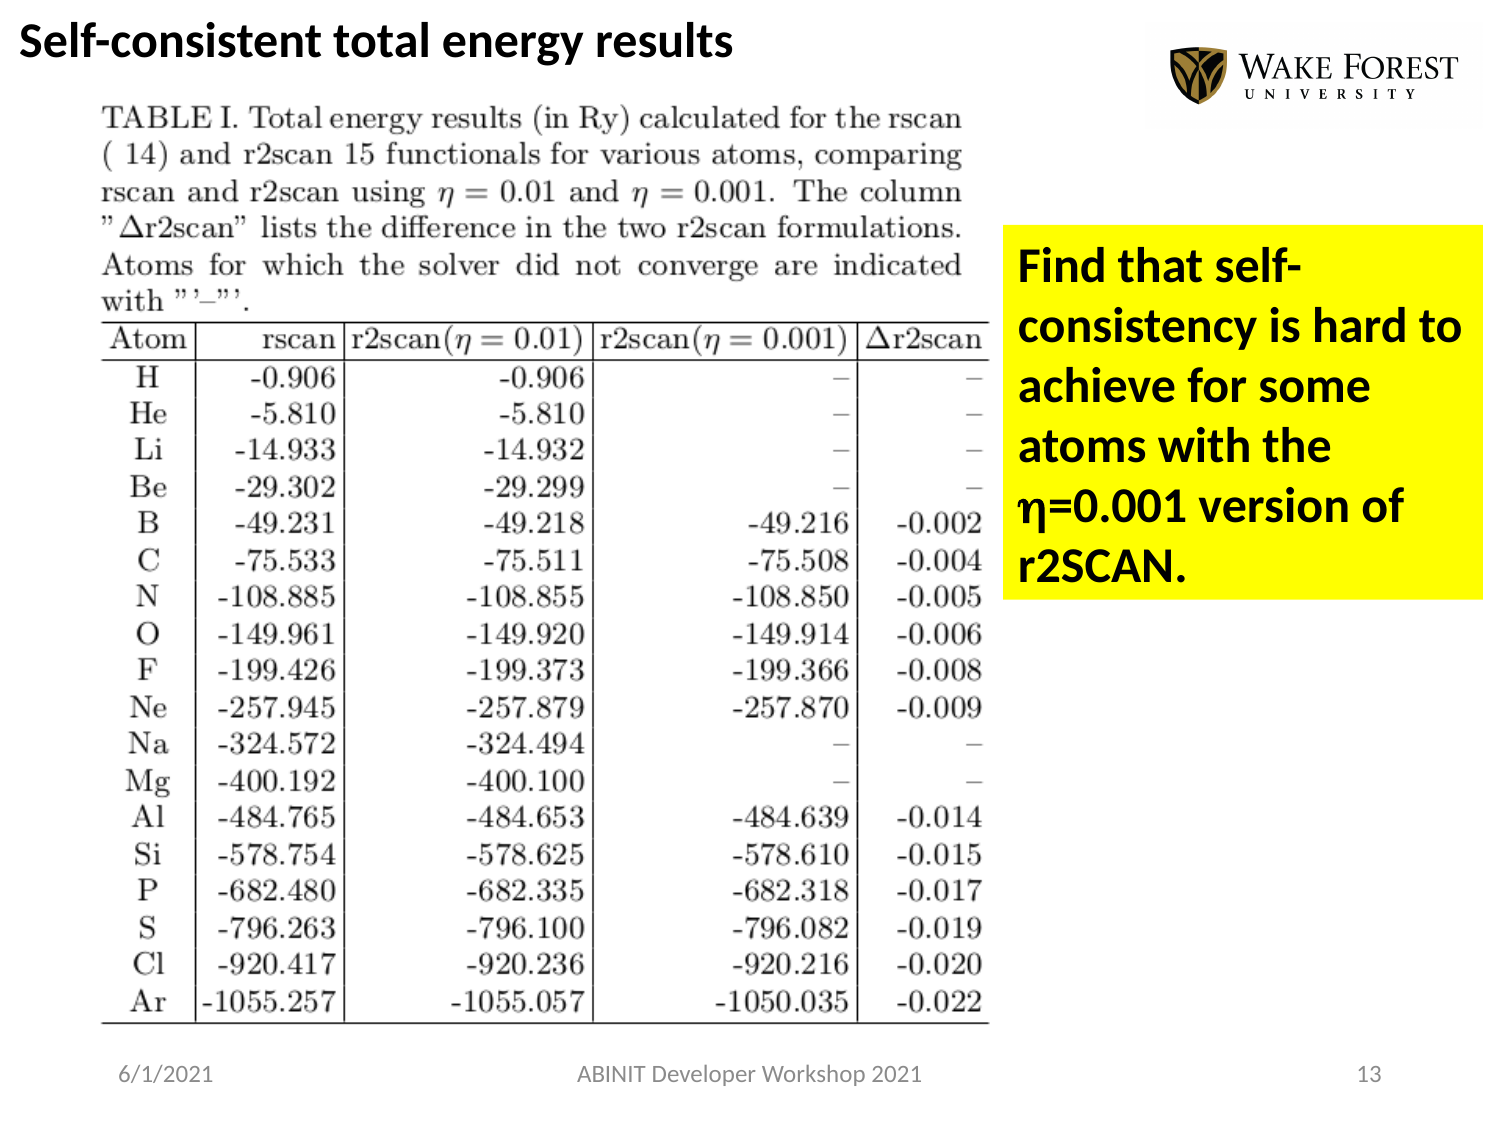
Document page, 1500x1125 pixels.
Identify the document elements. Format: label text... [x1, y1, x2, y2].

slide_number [103, 1043, 441, 1103]
picture [84, 89, 1004, 1043]
picture [1145, 22, 1483, 129]
footer ABINIT Developer Workshop 2021 [496, 1043, 1004, 1103]
slide_number 13 [1059, 1042, 1397, 1103]
text_box Self-consistent total energy results [4, 0, 1150, 75]
text_box Find that self-consistency is hard to achieve for some atoms with the h=0.001 version of r2SCAN. [1004, 224, 1483, 600]
